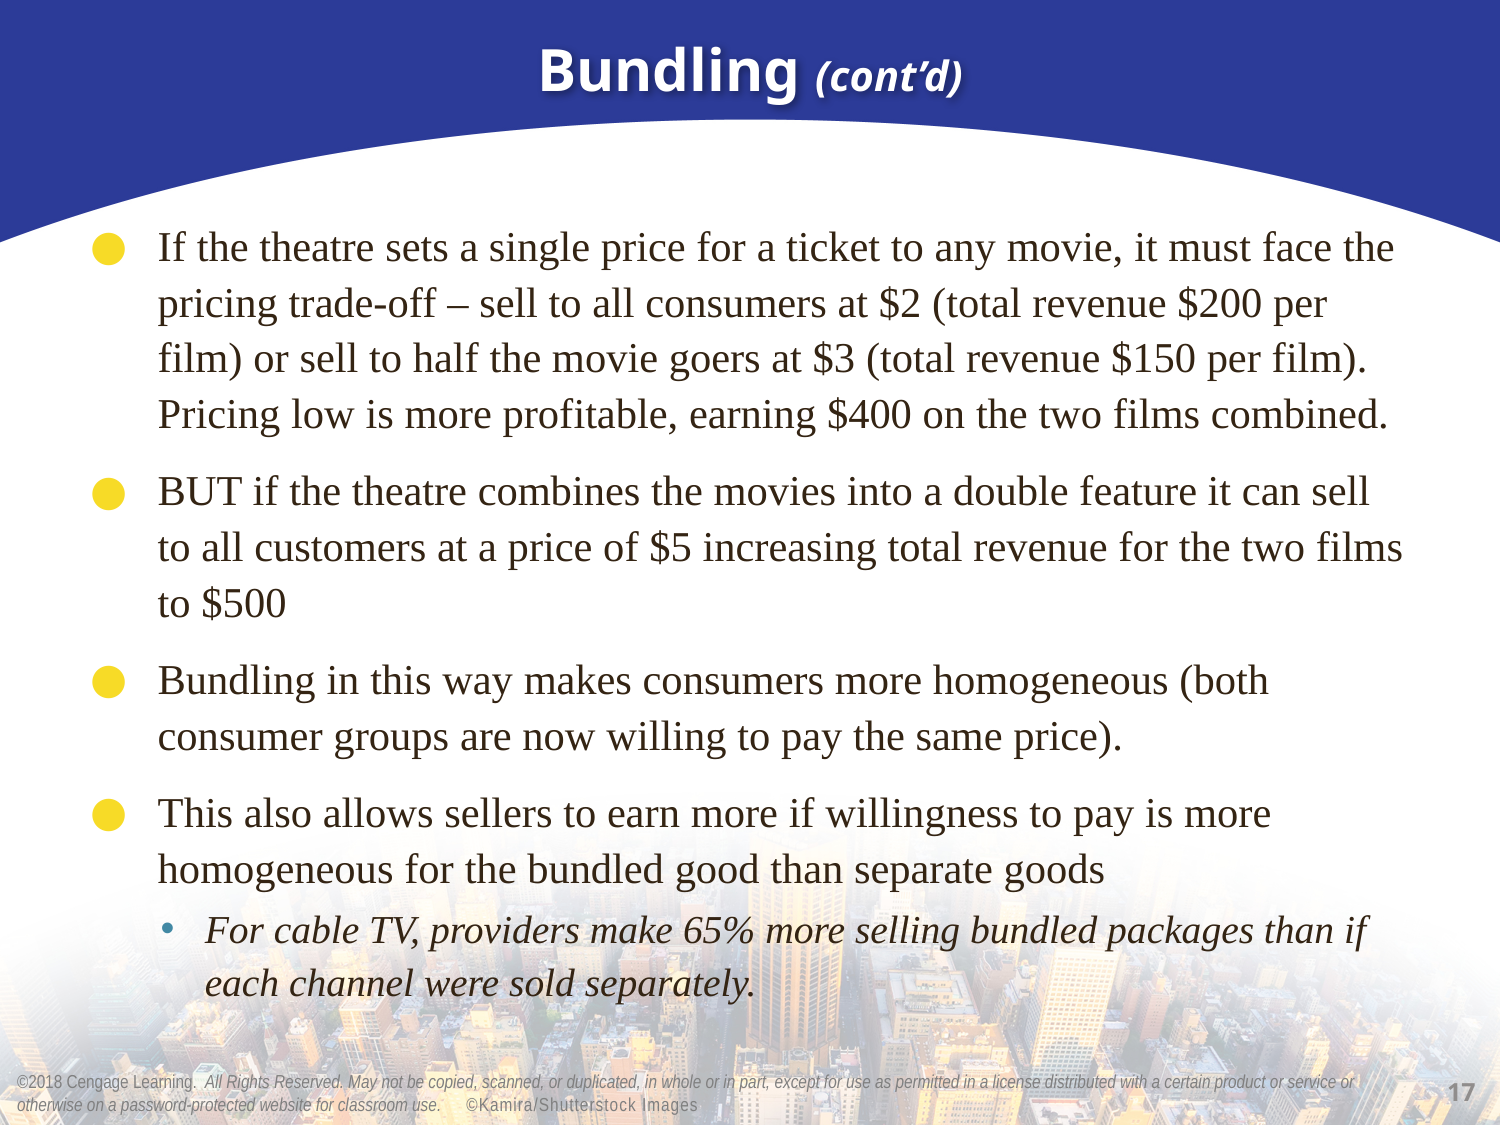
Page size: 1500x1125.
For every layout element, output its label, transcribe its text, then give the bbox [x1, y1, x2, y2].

title Bundling (cont’d) [75, 0, 1425, 135]
list If the theatre sets a single price for a ticket to any movie, it must face the pricing trade-off – sell to all consumers at $2 (total revenue $200 per film) or sell to half the movie goers at $3 (total revenue $150 per film). Pricing low is more profitable, earning $400 on the two films combined. BUT if the theatre combines the movies into a double feature it can sell to all customers at a price of $5 increasing total revenue for the two films to $500 Bundling in this way makes consumers more homogeneous (both consumer groups are now willing to pay the same price). This also allows sellers to earn more if willingness to pay is more homogeneous for the bundled good than separate goods For cable TV, providers make 65% more selling bundled packages than if each channel were sold separately. [75, 205, 1425, 1064]
picture [0, 0, 1500, 1125]
slide_number 17 [1140, 1064, 1491, 1124]
